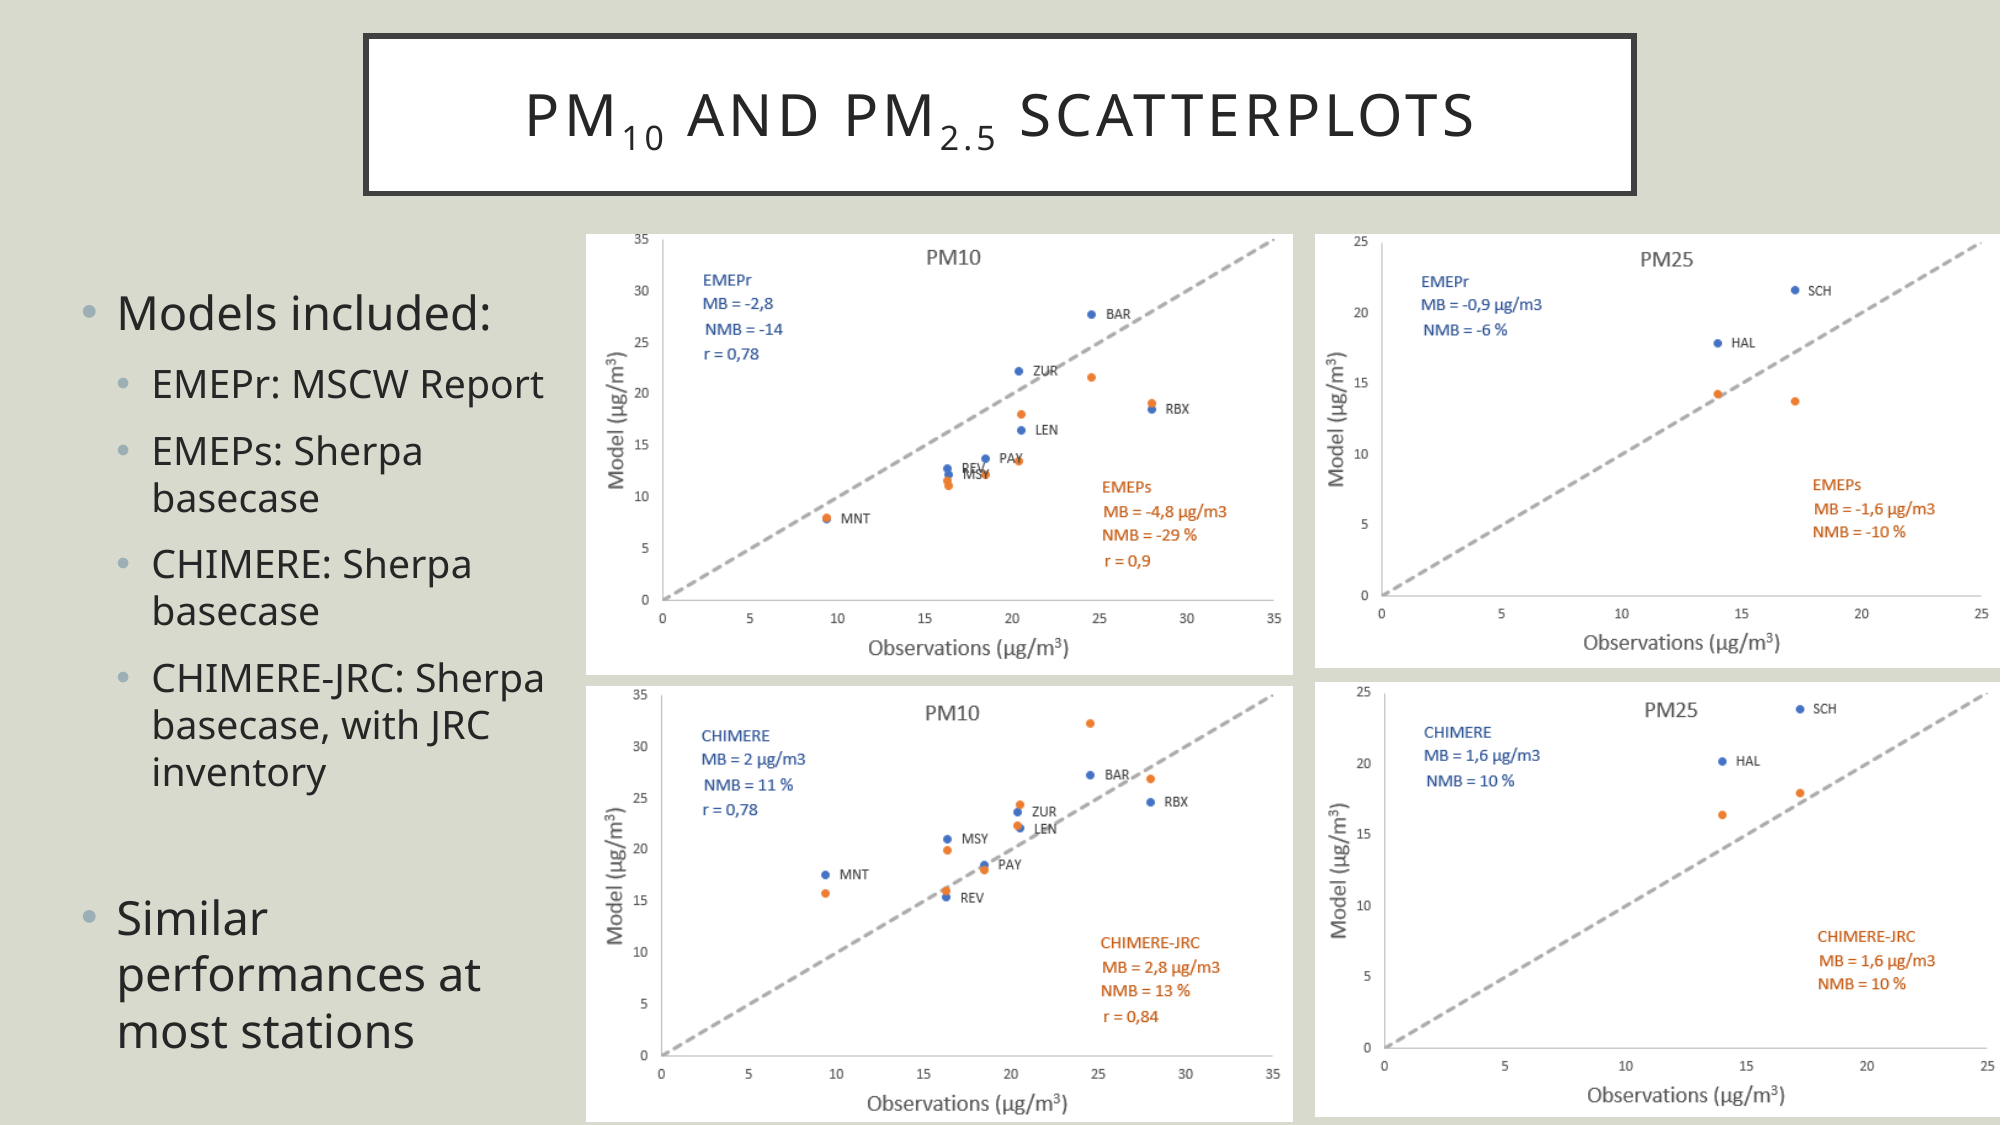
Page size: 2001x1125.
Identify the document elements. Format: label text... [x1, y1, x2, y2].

picture [1315, 234, 2000, 668]
title PM10 and PM2.5 scatterplots [363, 33, 1637, 196]
picture [586, 234, 1293, 675]
picture [586, 686, 1293, 1122]
list Models included: EMEPr: MSCW Report EMEPs: Sherpa basecase CHIMERE: Sherpa basecase CHIMERE-JRC: Sherpa basecase, with JRC inventory Similar performances at most stations [66, 276, 563, 1078]
picture [1315, 682, 2000, 1118]
